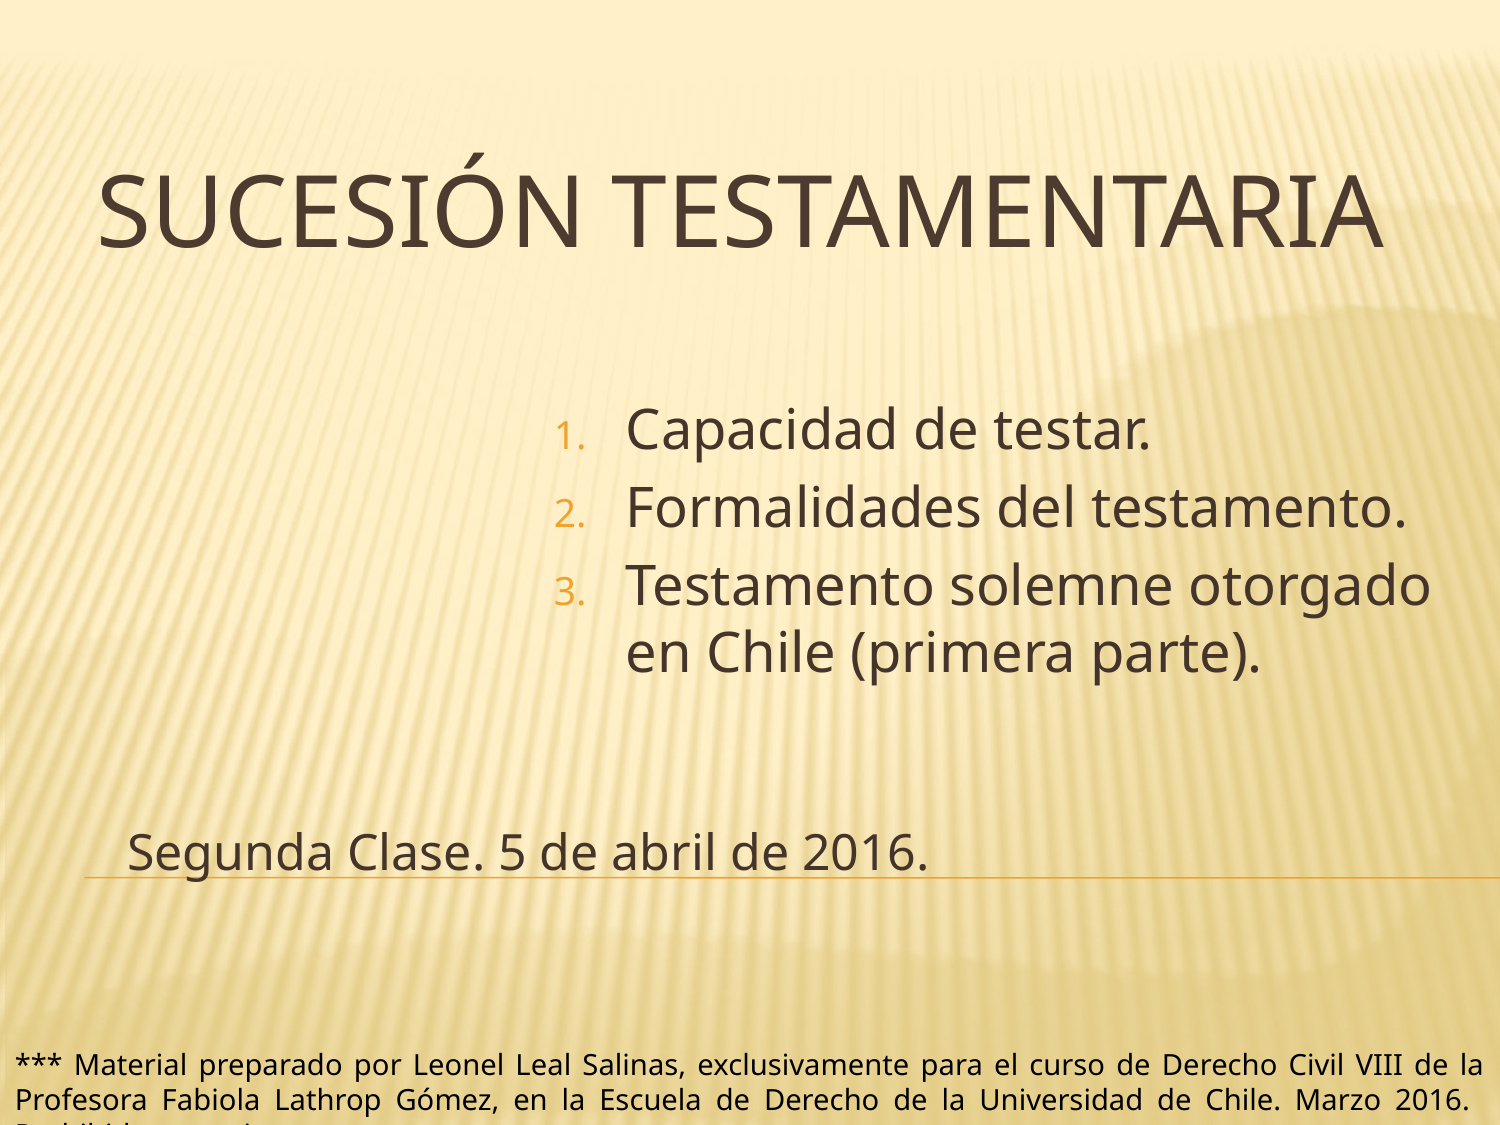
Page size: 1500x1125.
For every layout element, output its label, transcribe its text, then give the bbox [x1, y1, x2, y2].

subtitle Capacidad de testar. Formalidades del testamento. Testamento solemne otorgado en Chile (primera parte). [539, 375, 1458, 692]
text_box *** Material preparado por Leonel Leal Salinas, exclusivamente para el curso de Derecho Civil VIII de la Profesora Fabiola Lathrop Gómez, en la Escuela de Derecho de la Universidad de Chile. Marzo 2016. Prohibida su copia. [0, 1039, 1500, 1125]
title SUCESIÓN TESTAMENTARIA [82, 140, 1470, 270]
text_box Segunda Clase. 5 de abril de 2016. [112, 738, 1500, 889]
